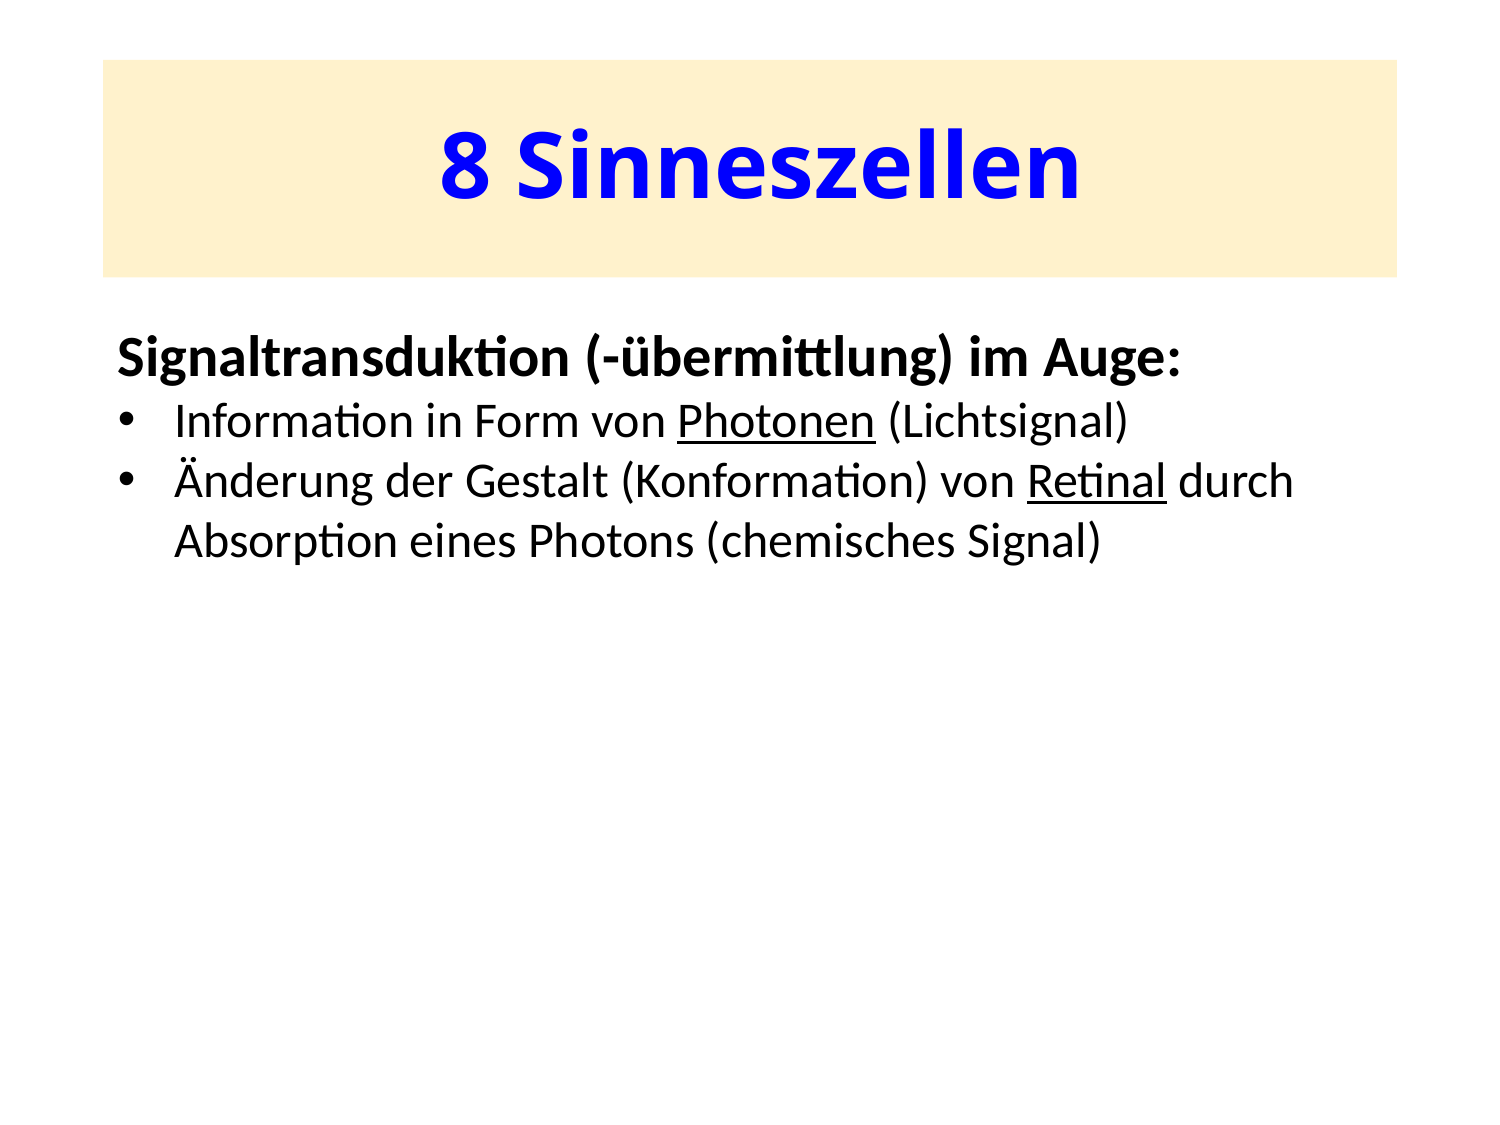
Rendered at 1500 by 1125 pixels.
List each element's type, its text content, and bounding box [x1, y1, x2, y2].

text_box Signaltransduktion (-übermittlung) im Auge: Information in Form von Photonen (Lichtsignal) Änderung der Gestalt (Konformation) von Retinal durch Absorption eines Photons (chemisches Signal) [103, 310, 1397, 646]
title 8 Sinneszellen [103, 59, 1397, 278]
